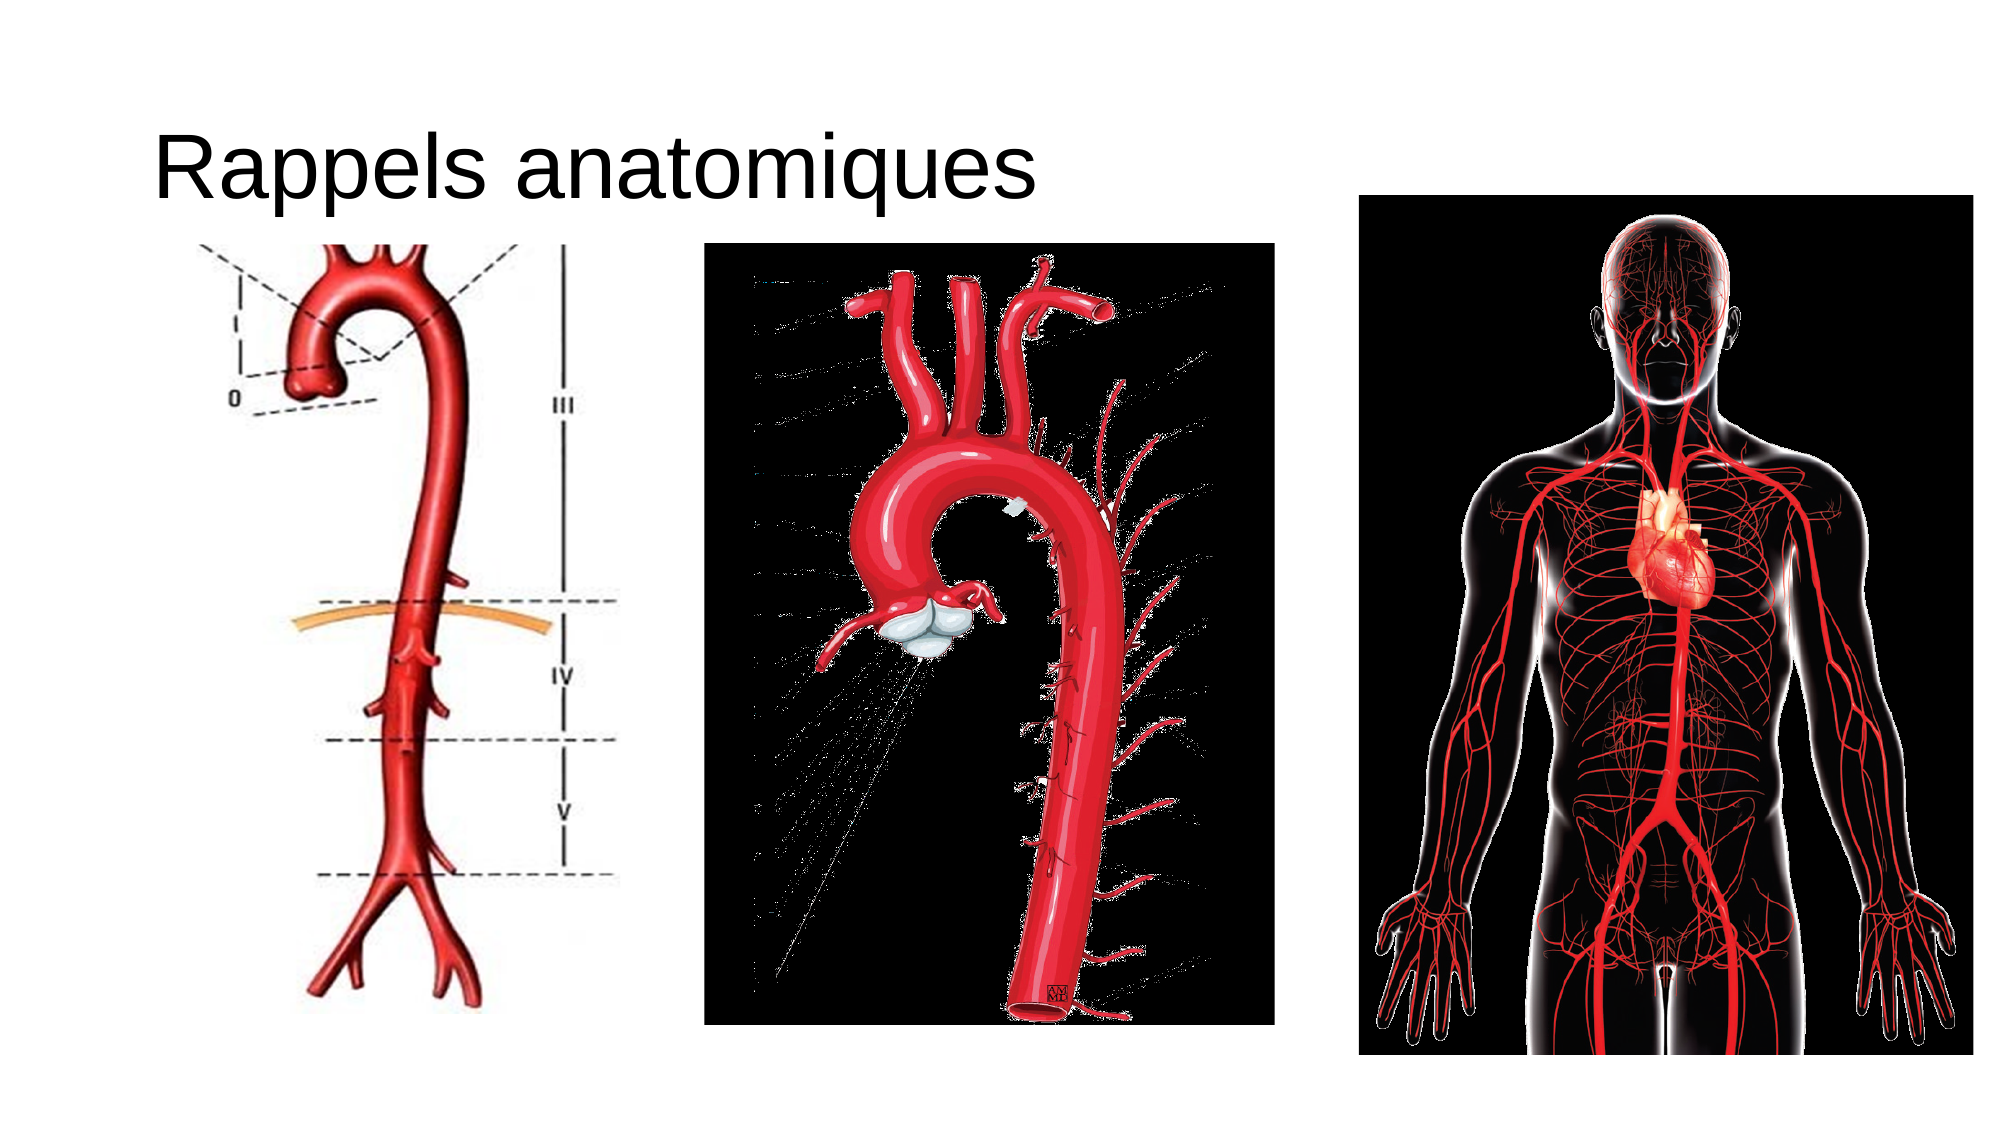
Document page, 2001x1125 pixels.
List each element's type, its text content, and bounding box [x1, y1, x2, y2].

picture [1358, 195, 1974, 1055]
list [195, 243, 621, 1014]
title Rappels anatomiques [137, 59, 1863, 278]
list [704, 243, 1275, 1025]
